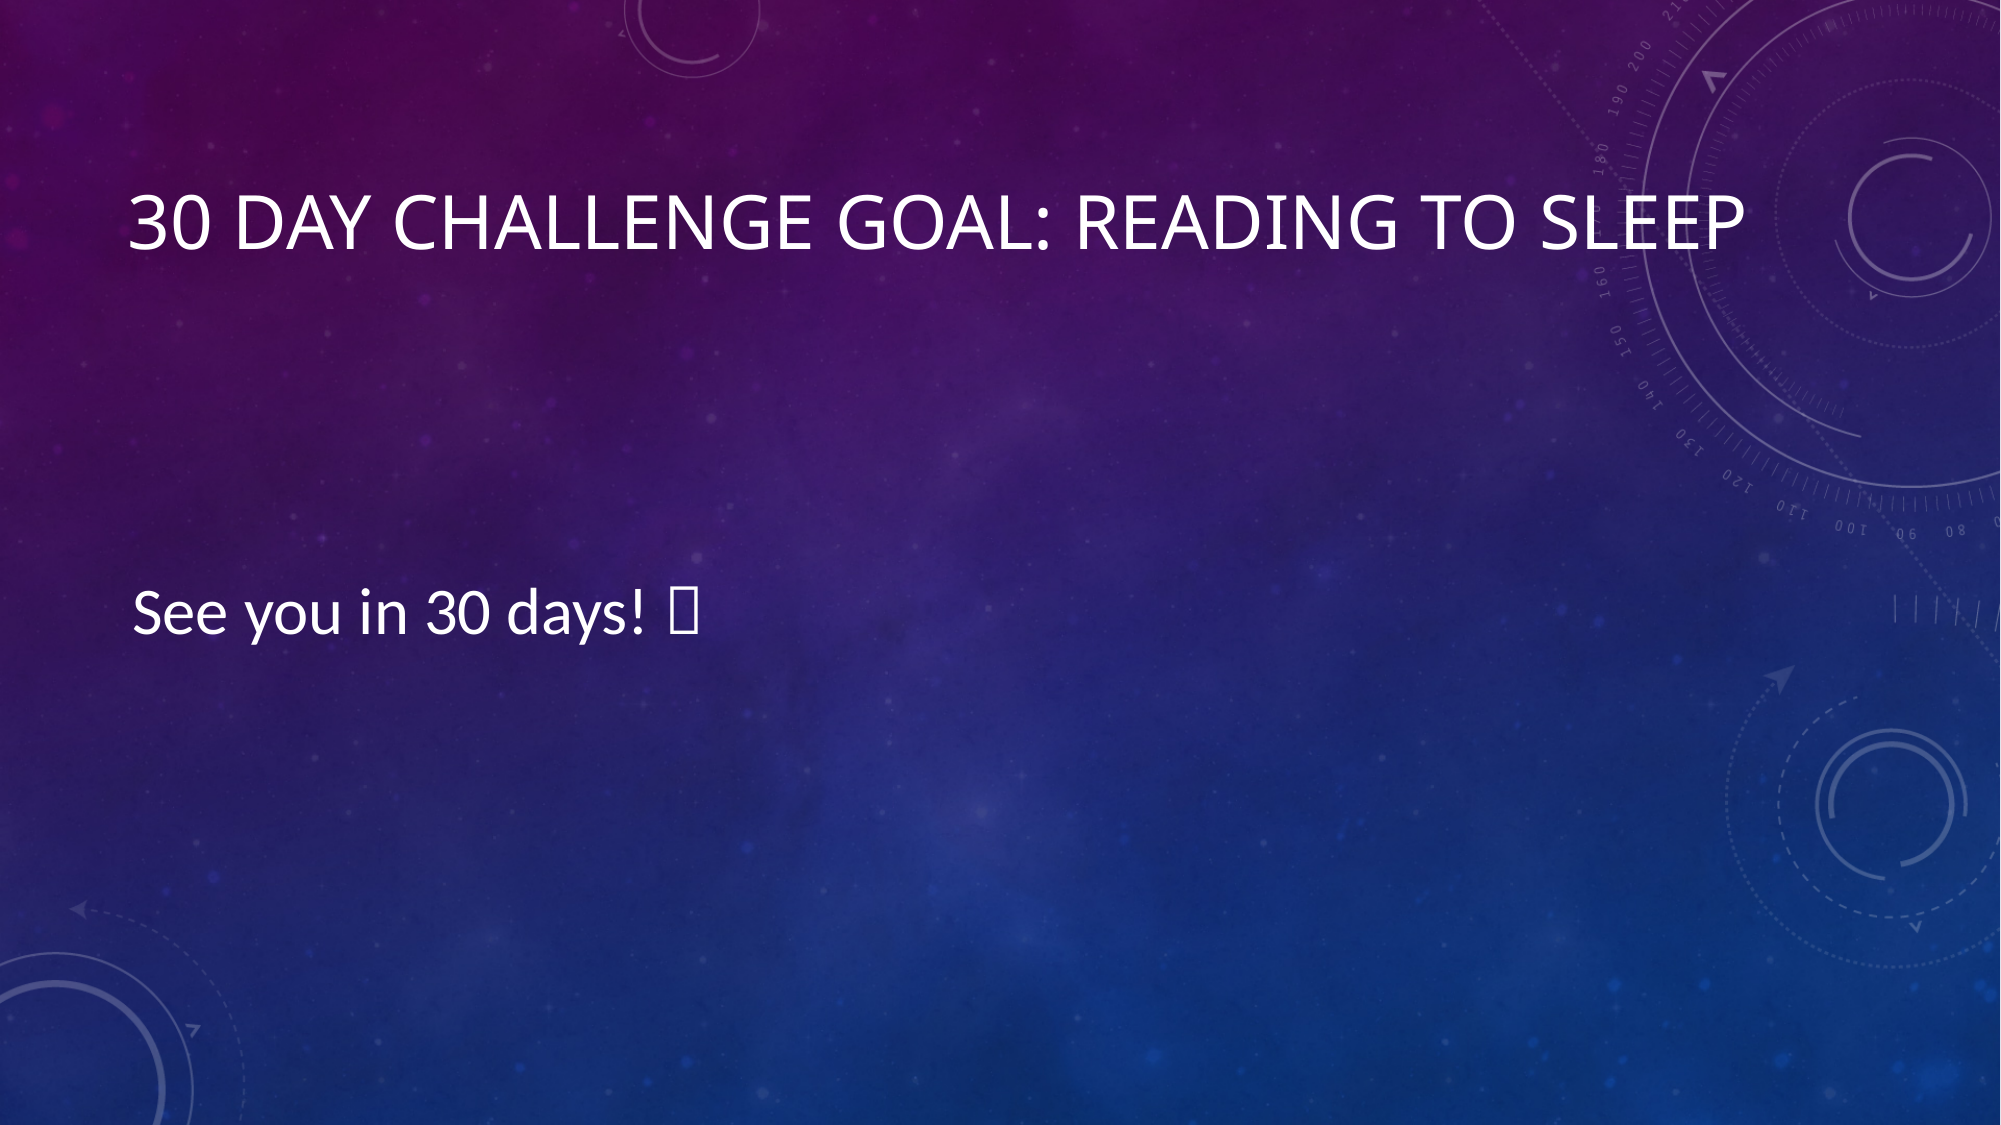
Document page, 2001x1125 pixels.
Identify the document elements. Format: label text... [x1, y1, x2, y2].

list See you in 30 days!  [42, 499, 1775, 1099]
title 30 Day challenge goal: reading to sleep [112, 99, 1775, 339]
picture [0, 0, 2001, 1125]
